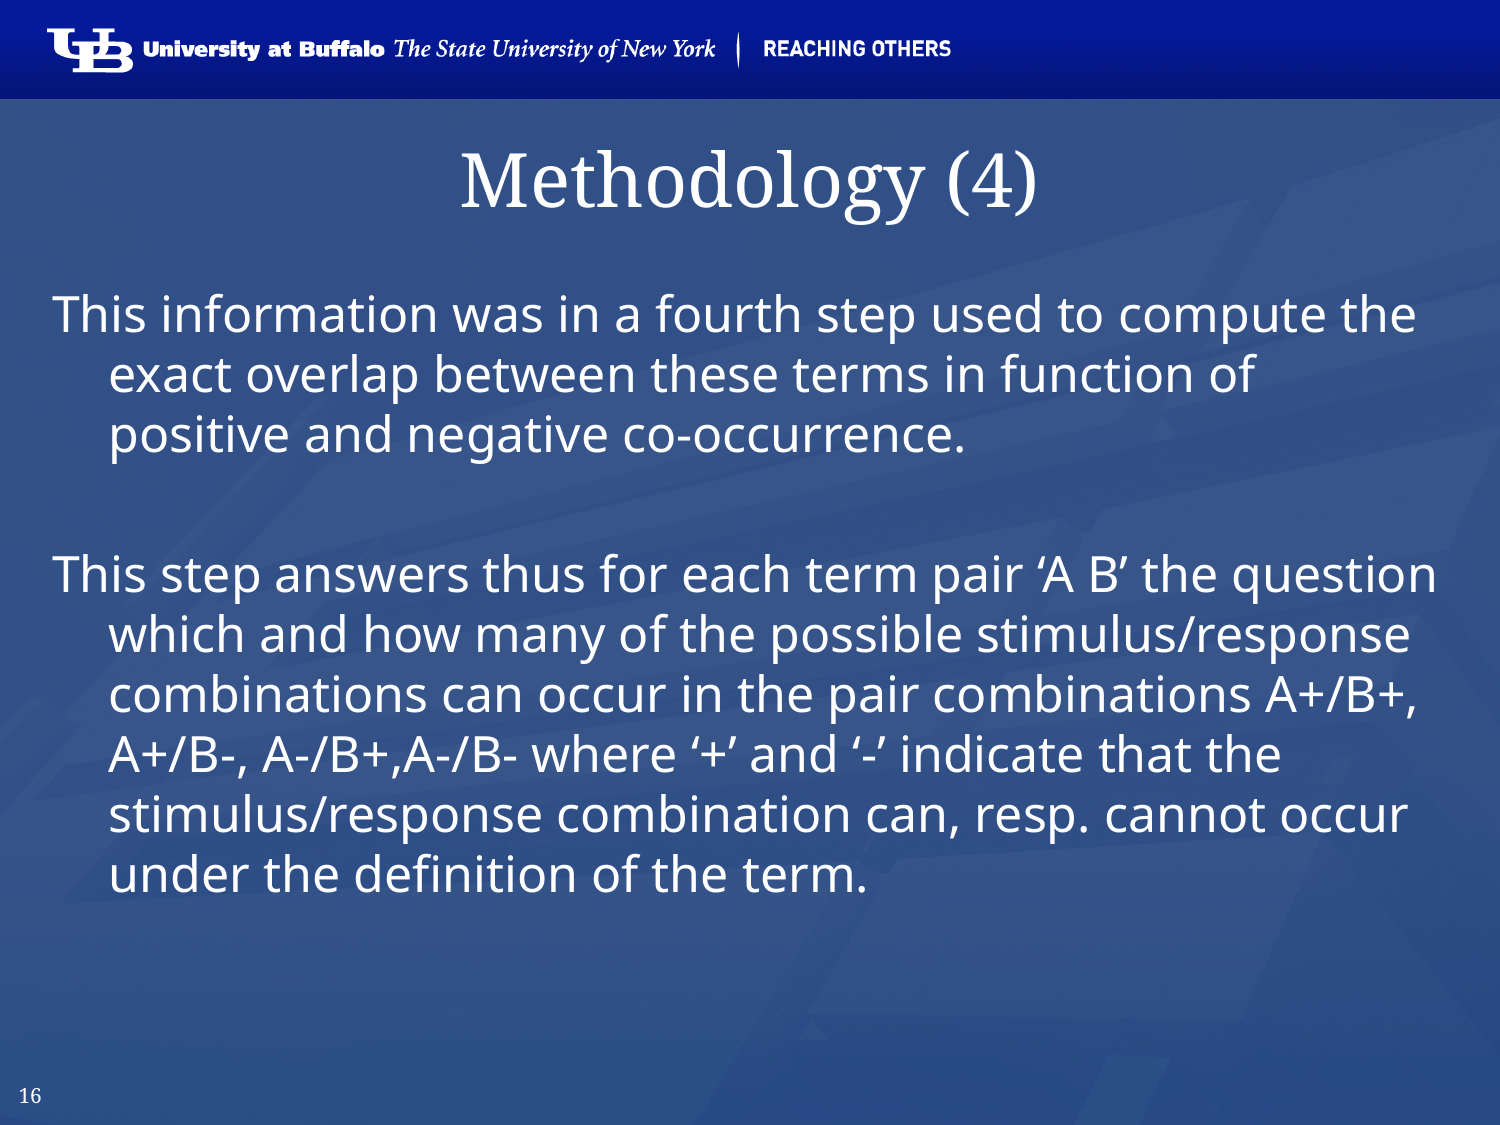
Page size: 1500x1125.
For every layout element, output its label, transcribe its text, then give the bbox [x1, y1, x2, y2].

picture [0, 0, 1500, 99]
title Methodology (4) [37, 125, 1463, 250]
list This information was in a fourth step used to compute the exact overlap between these terms in function of positive and negative co-occurrence. This step answers thus for each term pair ‘A B’ the question which and how many of the possible stimulus/response combinations can occur in the pair combinations A+/B+, A+/B-, A-/B+,A-/B- where ‘+’ and ‘-’ indicate that the stimulus/response combination can, resp. cannot occur under the definition of the term. [37, 275, 1463, 1088]
